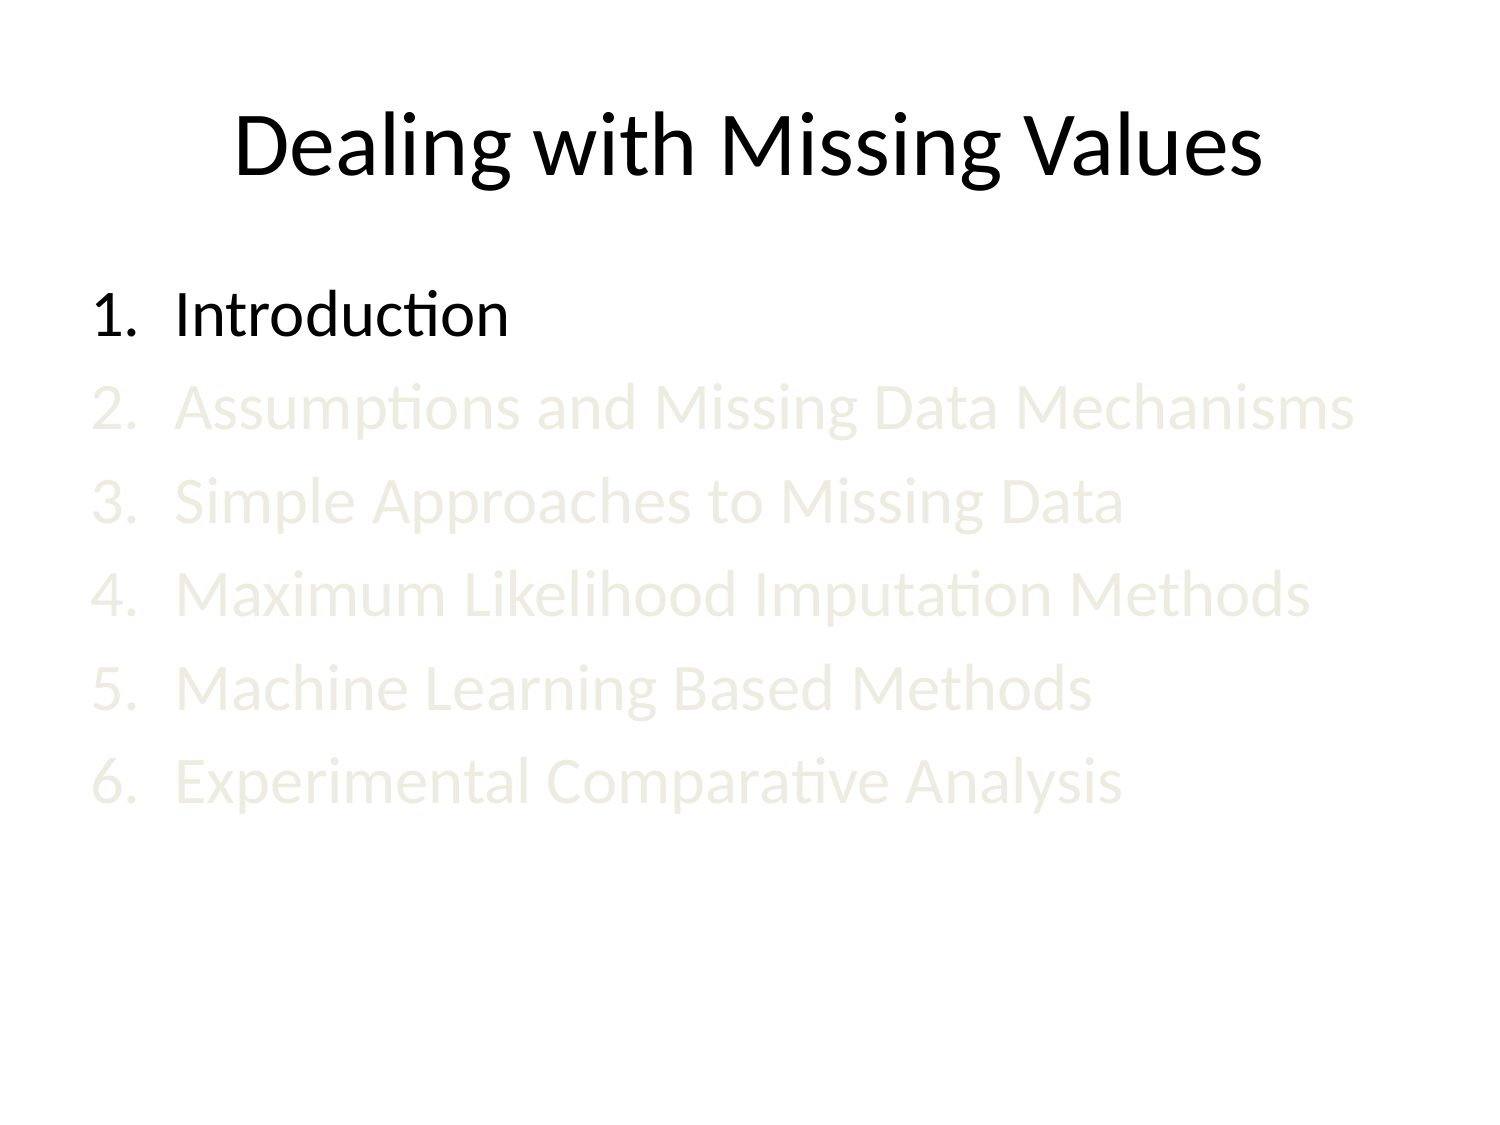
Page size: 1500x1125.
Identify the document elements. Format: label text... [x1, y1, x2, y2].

title Dealing with Missing Values [75, 45, 1425, 233]
list Introduction Assumptions and Missing Data Mechanisms Simple Approaches to Missing Data Maximum Likelihood Imputation Methods Machine Learning Based Methods Experimental Comparative Analysis [75, 262, 1425, 1005]
